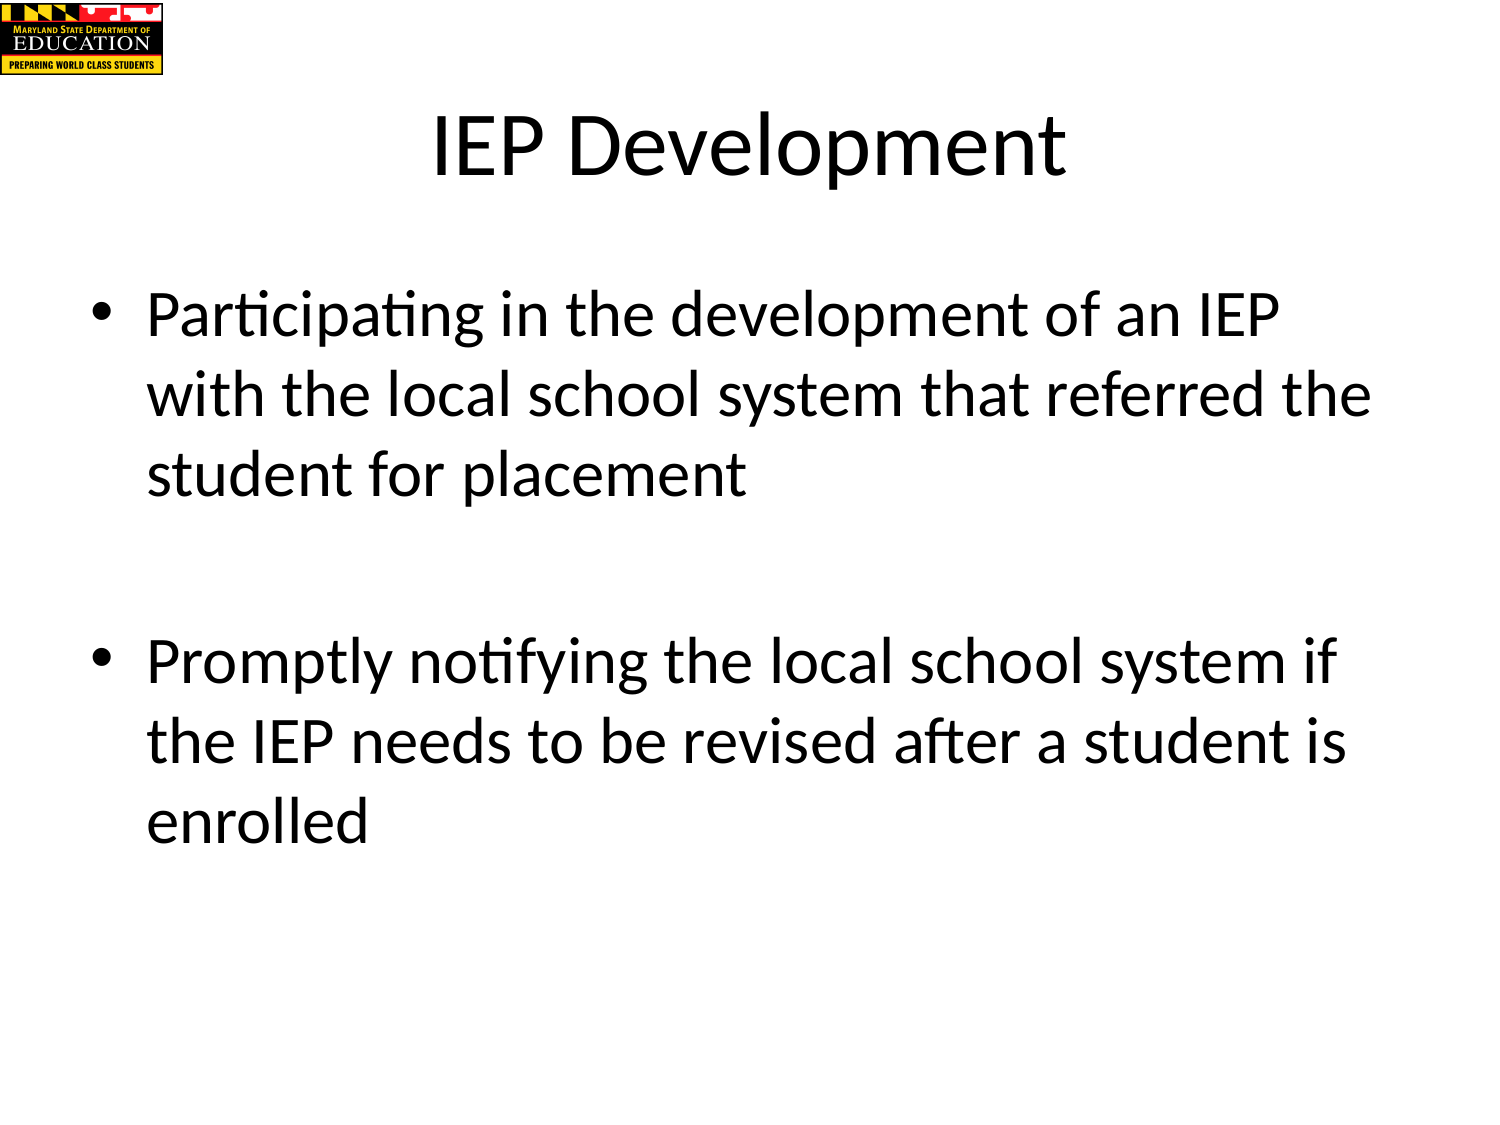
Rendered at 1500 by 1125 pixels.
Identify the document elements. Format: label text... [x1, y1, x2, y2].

title IEP Development [75, 45, 1425, 233]
list Participating in the development of an IEP with the local school system that referred the student for placement Promptly notifying the local school system if the IEP needs to be revised after a student is enrolled [75, 262, 1425, 1005]
picture [0, 3, 163, 76]
